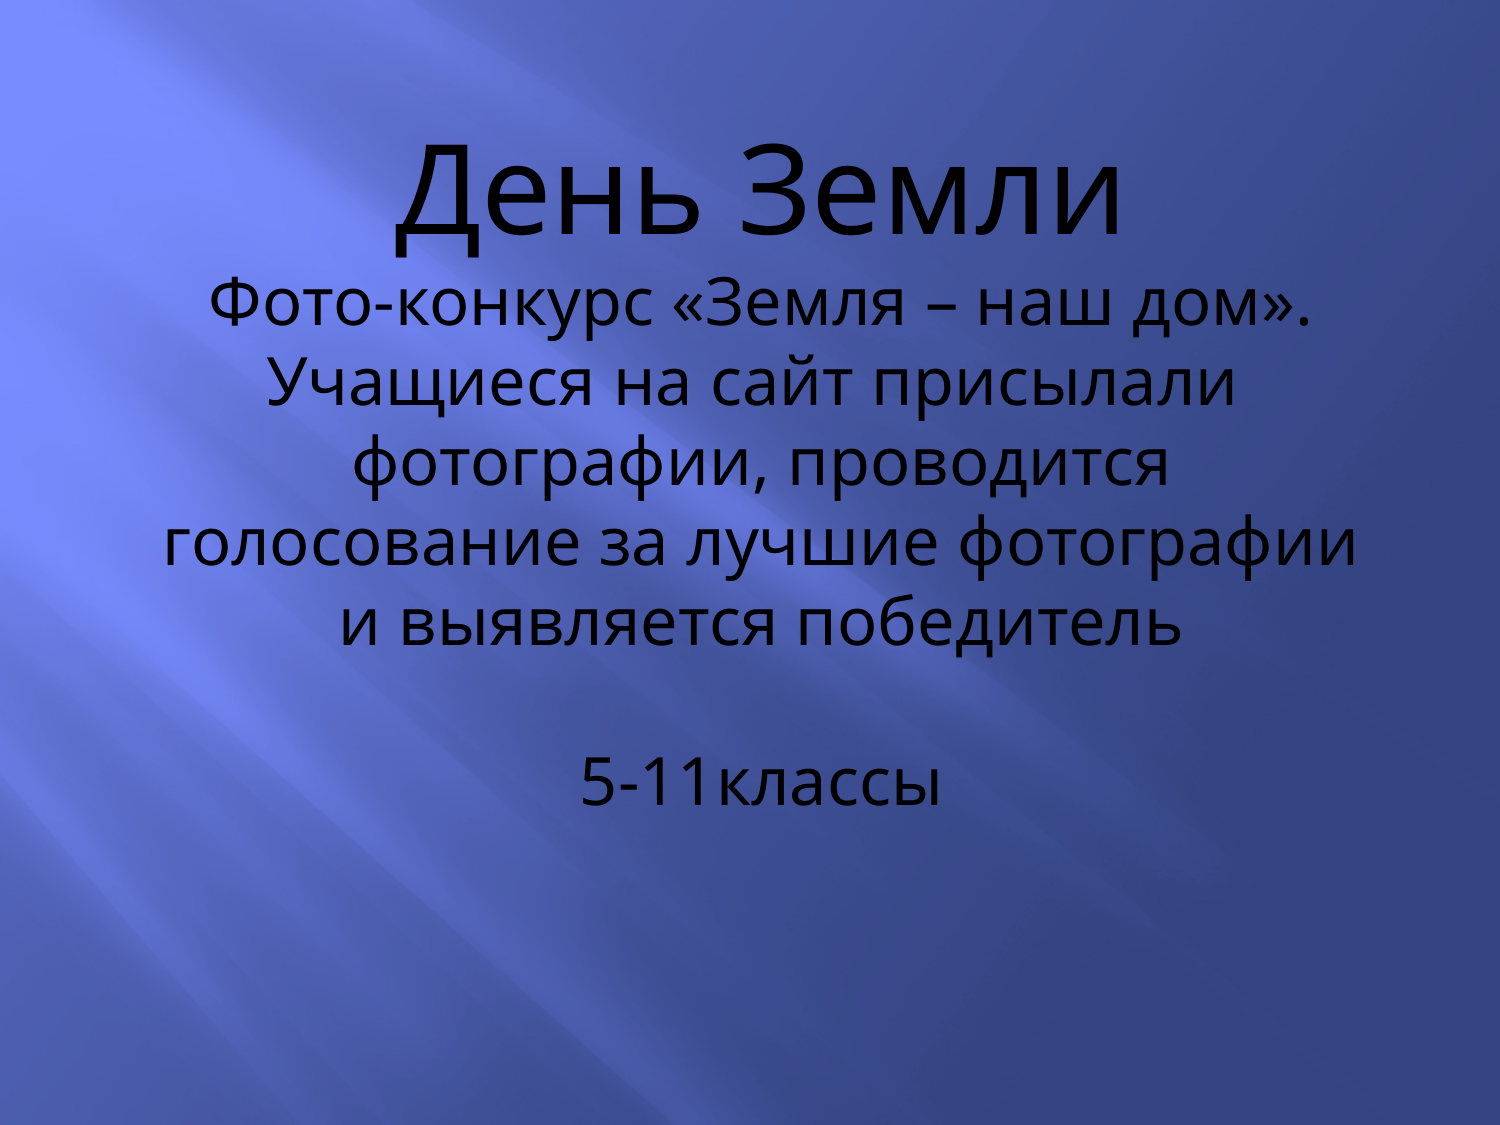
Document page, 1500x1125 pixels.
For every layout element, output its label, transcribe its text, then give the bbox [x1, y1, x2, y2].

text_box День Земли Фото-конкурс «Земля – наш дом». Учащиеся на сайт присылали фотографии, проводится голосование за лучшие фотографии и выявляется победитель 5-11классы [135, 101, 1388, 827]
